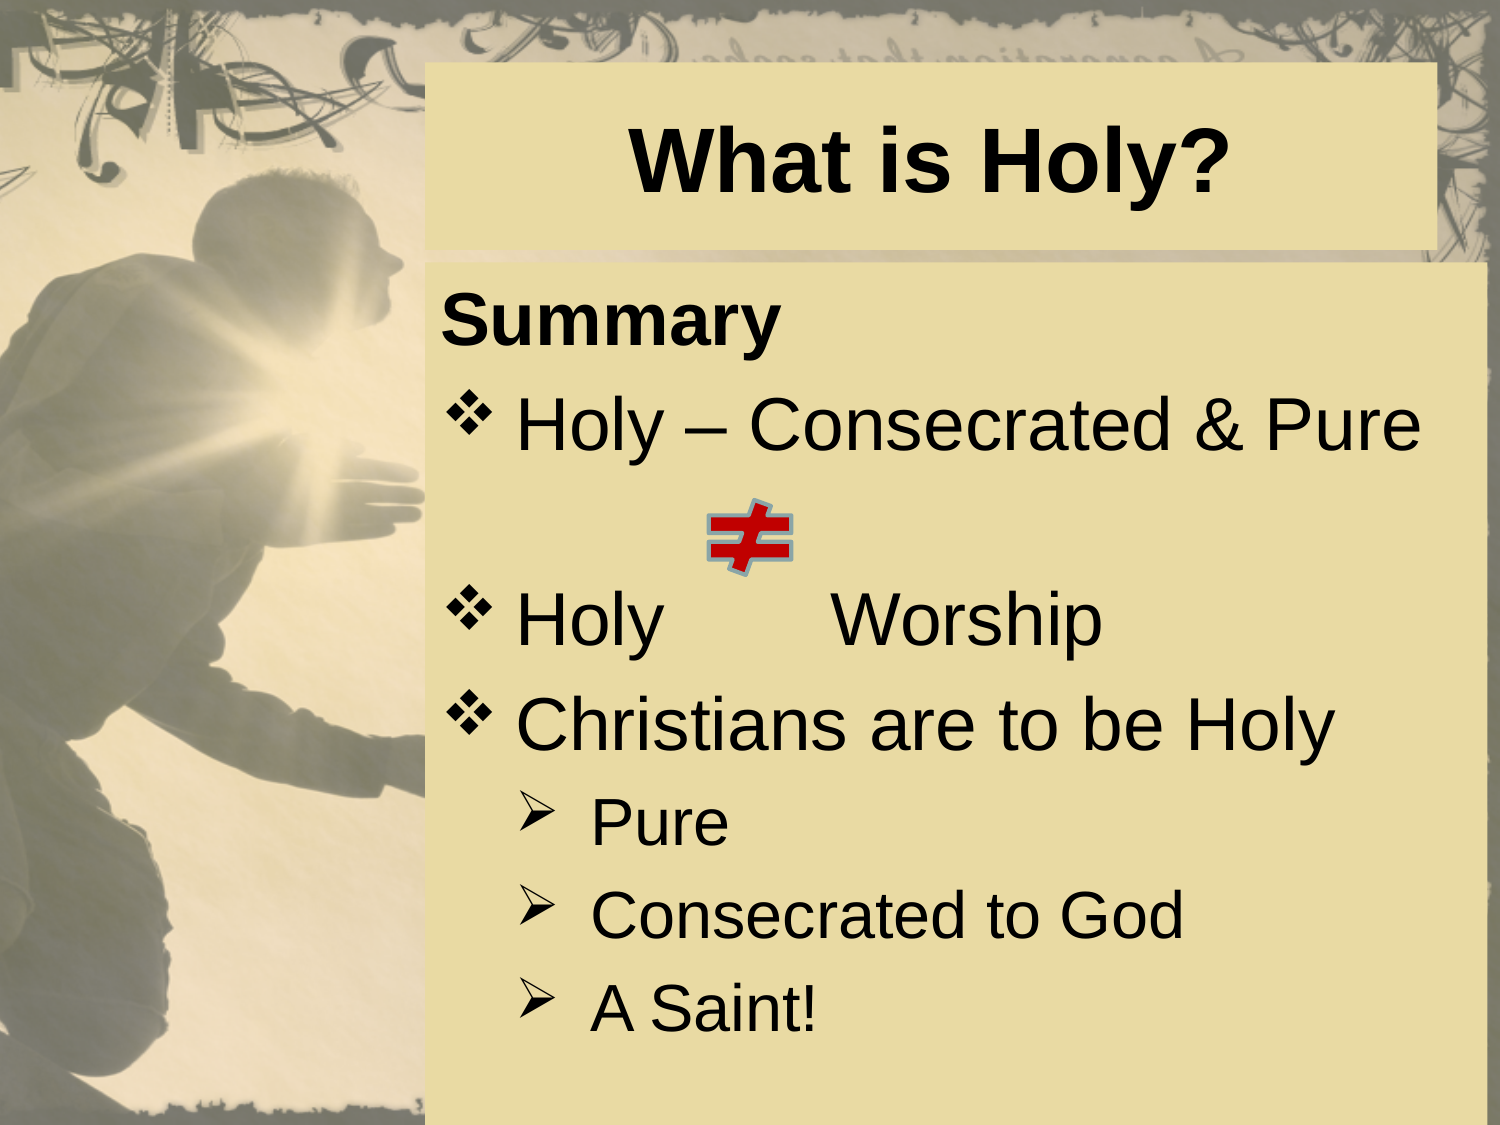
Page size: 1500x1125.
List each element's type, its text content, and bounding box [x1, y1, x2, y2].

title What is Holy? [424, 62, 1438, 251]
text_box [706, 497, 794, 577]
list Summary Holy – Consecrated & Pure Holy Worship Christians are to be Holy Pure Consecrated to God A Saint! [424, 262, 1488, 1125]
